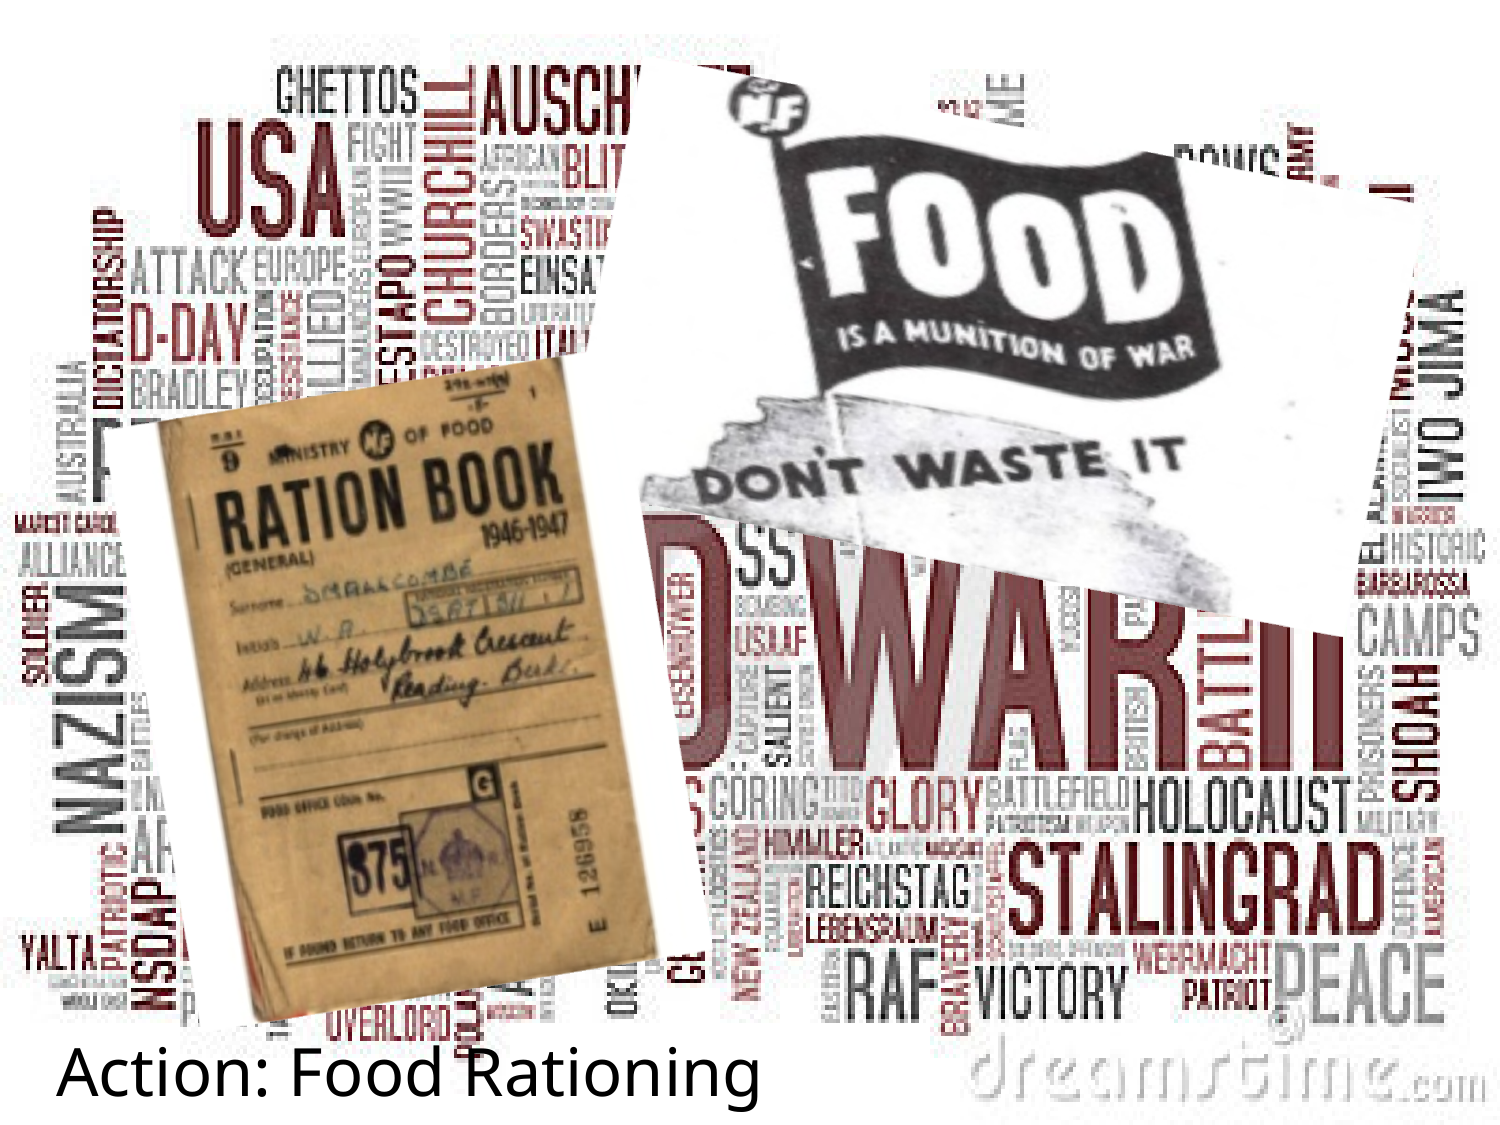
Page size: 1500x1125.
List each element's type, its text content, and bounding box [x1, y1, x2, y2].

picture [0, 0, 1500, 1125]
text_box Action: Food Rationing [41, 1021, 780, 1117]
